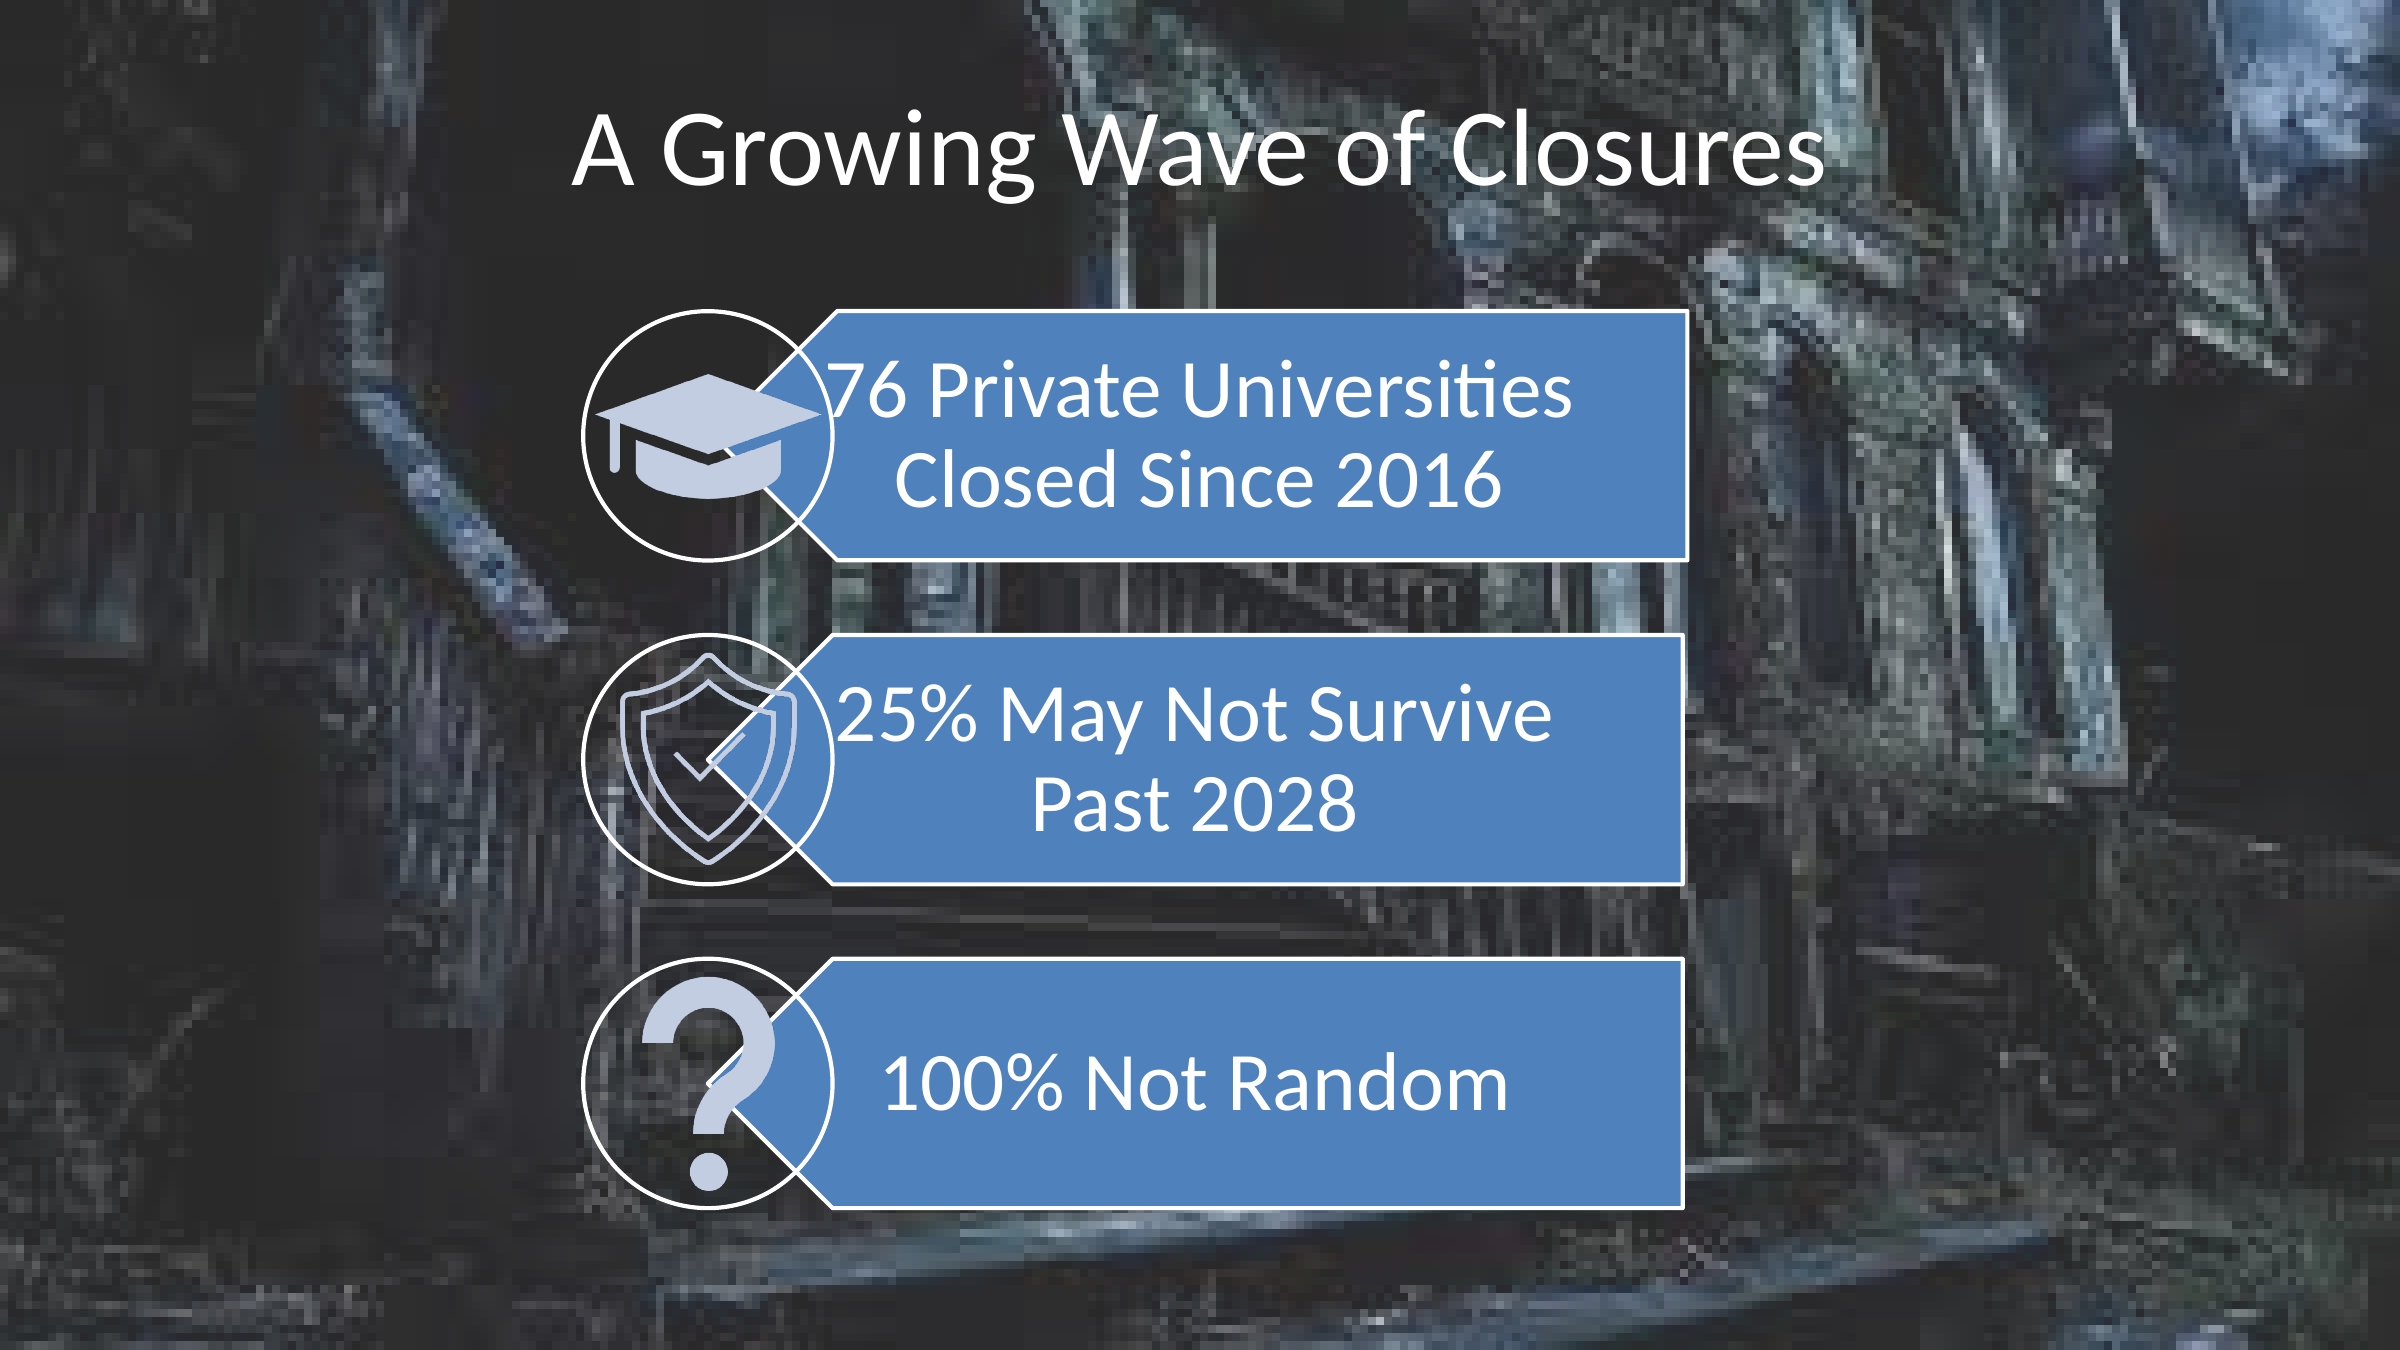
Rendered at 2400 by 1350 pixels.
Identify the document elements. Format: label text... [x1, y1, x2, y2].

text_box Access the complete dataset and interactive tools. [0, 0, 2400, 1350]
title A Growing Wave of Closures [120, 29, 2280, 255]
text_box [399, 310, 1866, 1209]
